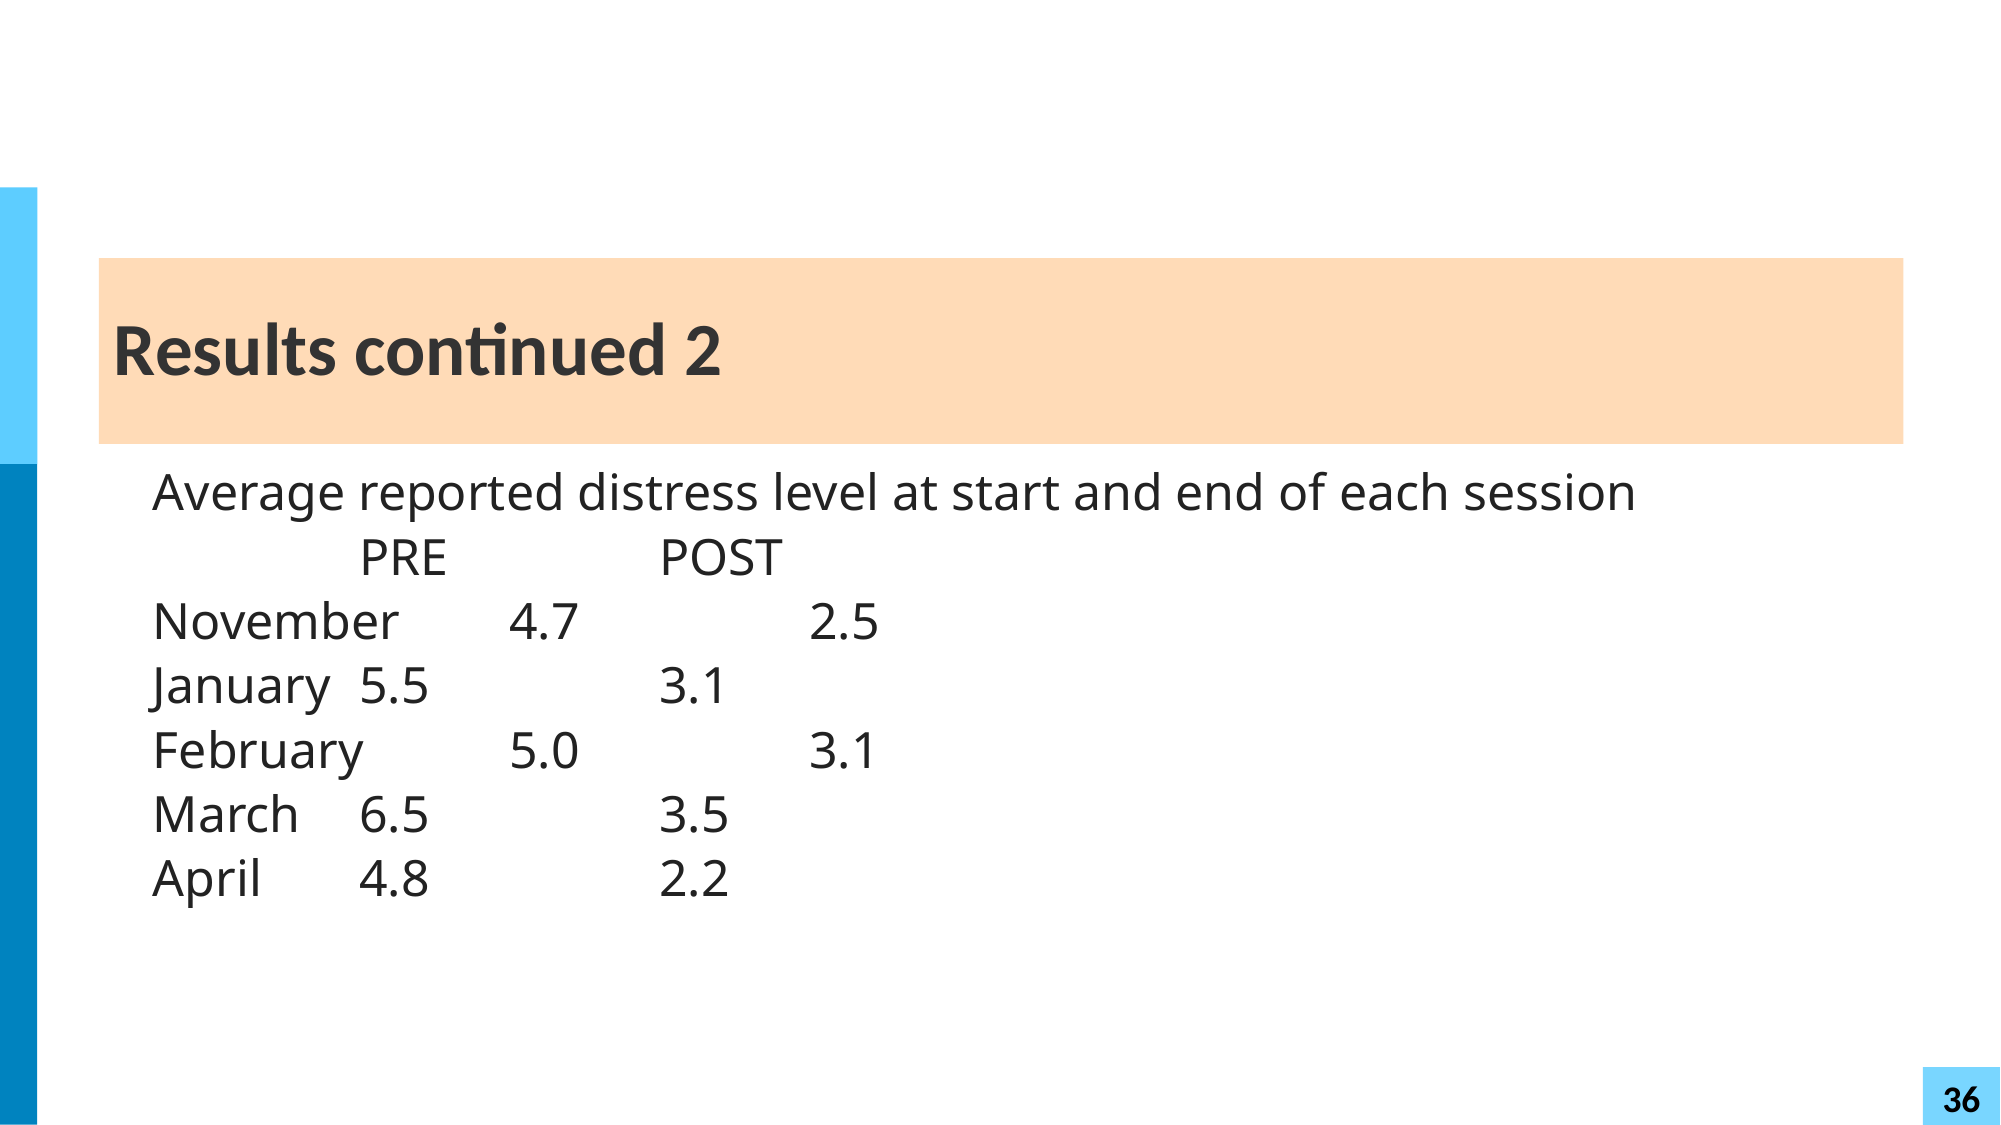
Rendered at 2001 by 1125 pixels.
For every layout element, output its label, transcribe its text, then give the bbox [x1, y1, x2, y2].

list Average reported distress level at start and end of each session PRE POST November 4.7 2.5 January 5.5 3.1 February 5.0 3.1 March 6.5 3.5 April 4.8 2.2 [100, 459, 1902, 1072]
title Results continued 2 [98, 258, 1904, 444]
